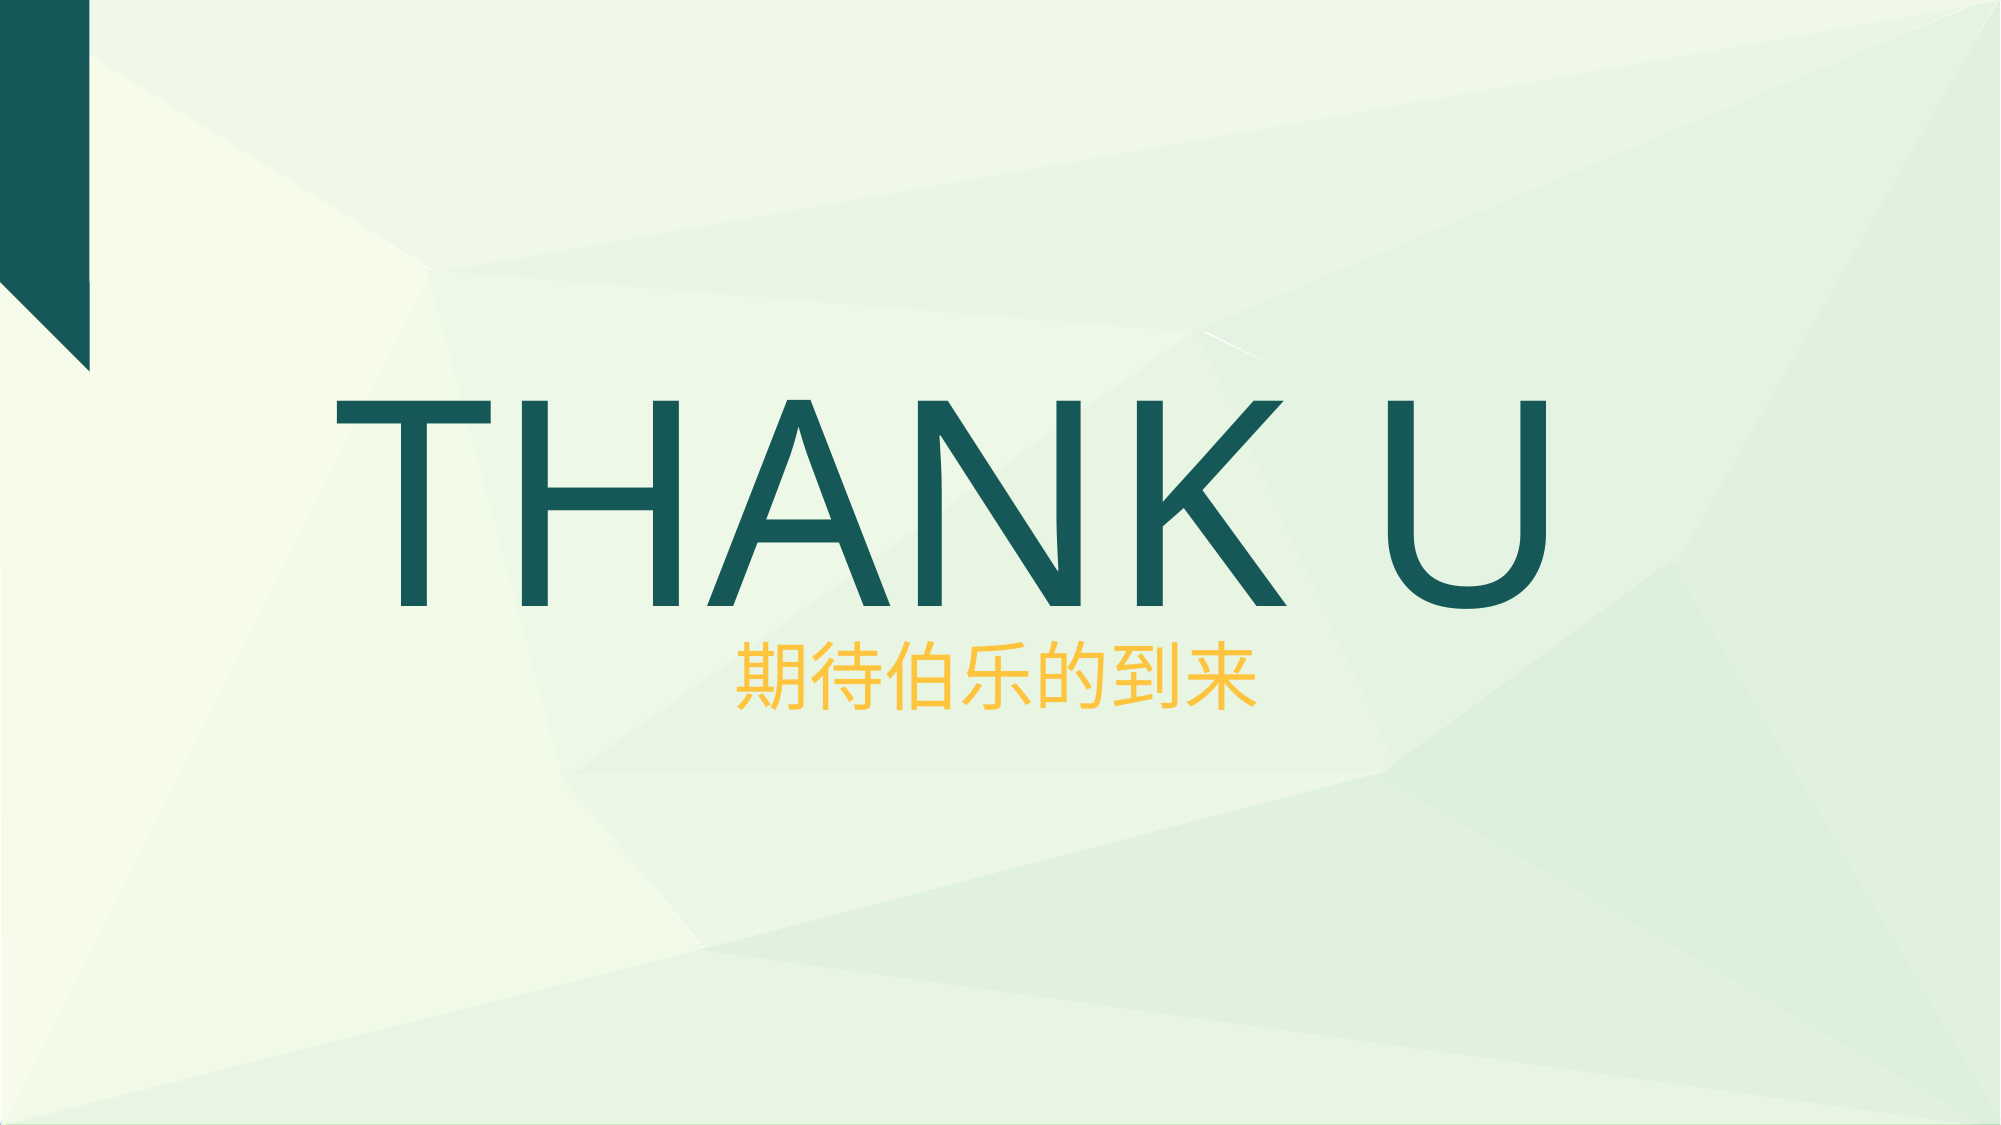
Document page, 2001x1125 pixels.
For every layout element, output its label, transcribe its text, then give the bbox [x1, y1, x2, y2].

text_box [0, 280, 91, 374]
text_box 期待伯乐的到来 [397, 621, 1596, 727]
text_box [0, 0, 91, 280]
text_box THANK U [319, 311, 1674, 672]
